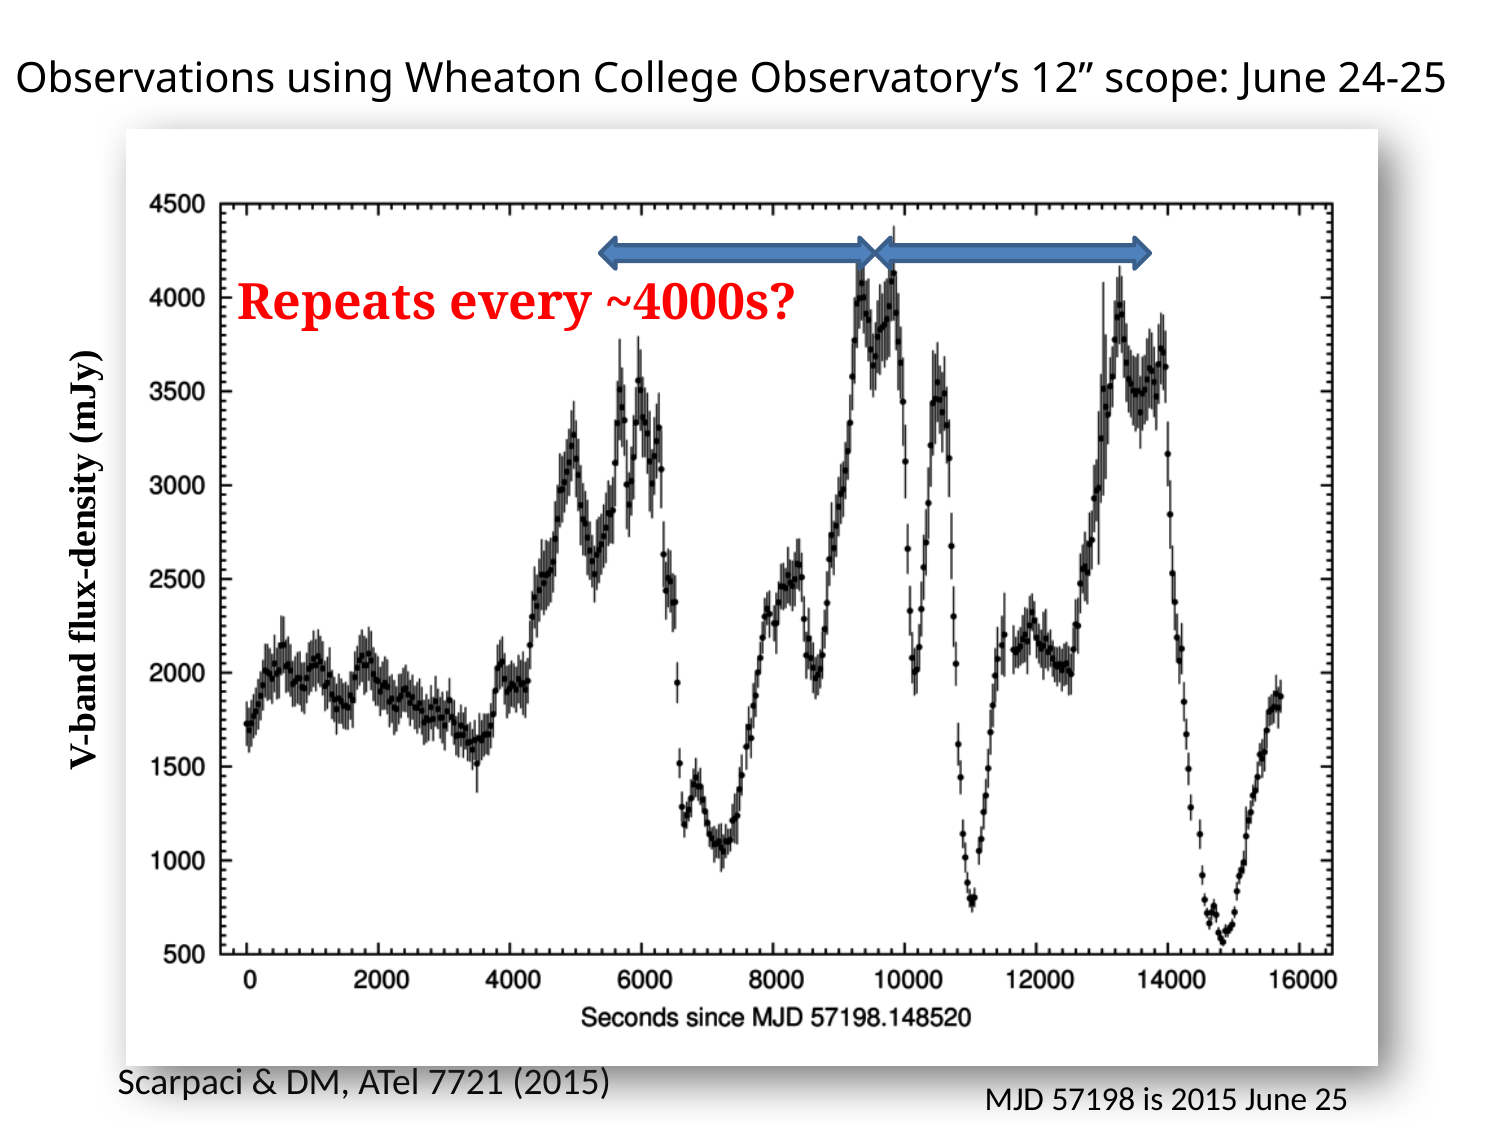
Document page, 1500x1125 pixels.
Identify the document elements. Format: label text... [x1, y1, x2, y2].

text_box Scarpaci & DM, ATel 7721 (2015) [102, 1049, 143, 1110]
title Observations using Wheaton College Observatory’s 12” scope: June 24-25 [0, 12, 1500, 125]
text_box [125, 128, 1379, 1066]
text_box MJD 57198 is 2015 June 25 [969, 1074, 1364, 1125]
text_box V-band flux-density (mJy) [49, 335, 108, 786]
